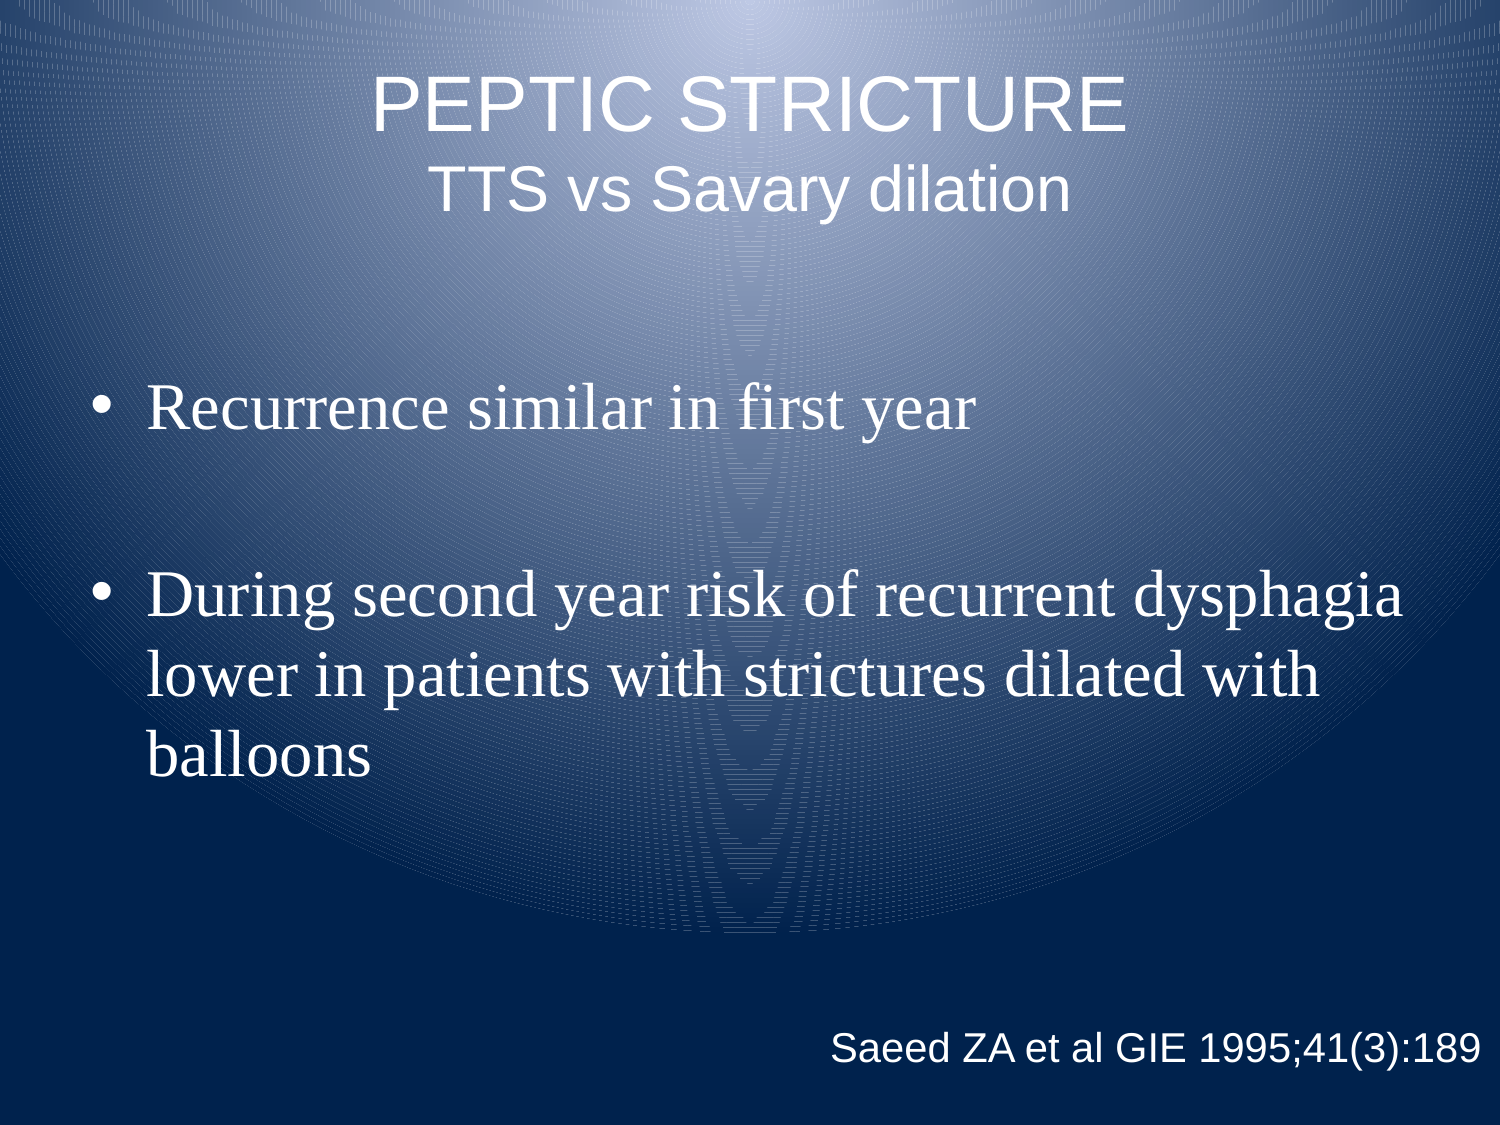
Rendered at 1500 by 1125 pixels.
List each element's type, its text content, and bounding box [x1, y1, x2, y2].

text_box Saeed ZA et al GIE 1995;41(3):189 [815, 1013, 1497, 1124]
list Recurrence similar in first year During second year risk of recurrent dysphagia lower in patients with strictures dilated with balloons [75, 262, 1425, 1005]
title PEPTIC STRICTURE TTS vs Savary dilation [75, 45, 1425, 233]
